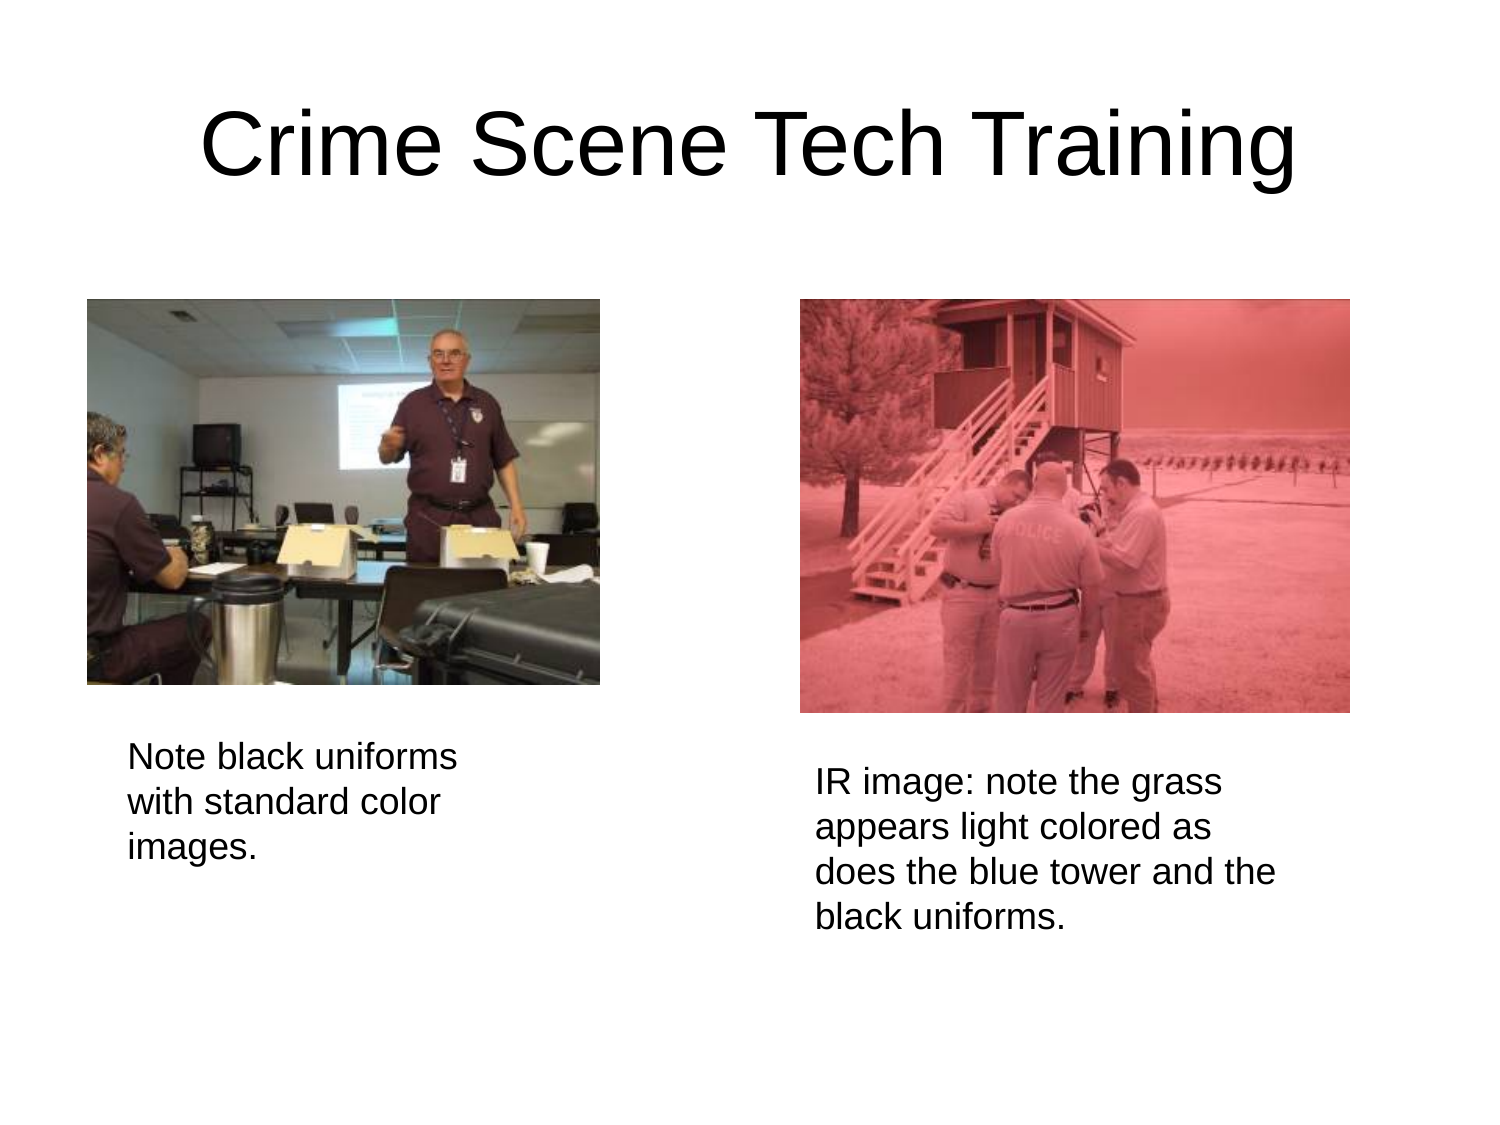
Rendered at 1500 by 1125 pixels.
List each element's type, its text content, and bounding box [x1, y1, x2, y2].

text_box Note black uniforms with standard color images. [112, 724, 500, 875]
text_box IR image: note the grass appears light colored as does the blue tower and the black uniforms. [799, 749, 1313, 945]
picture [87, 299, 601, 685]
picture [799, 299, 1351, 713]
title Crime Scene Tech Training [74, 44, 1426, 233]
